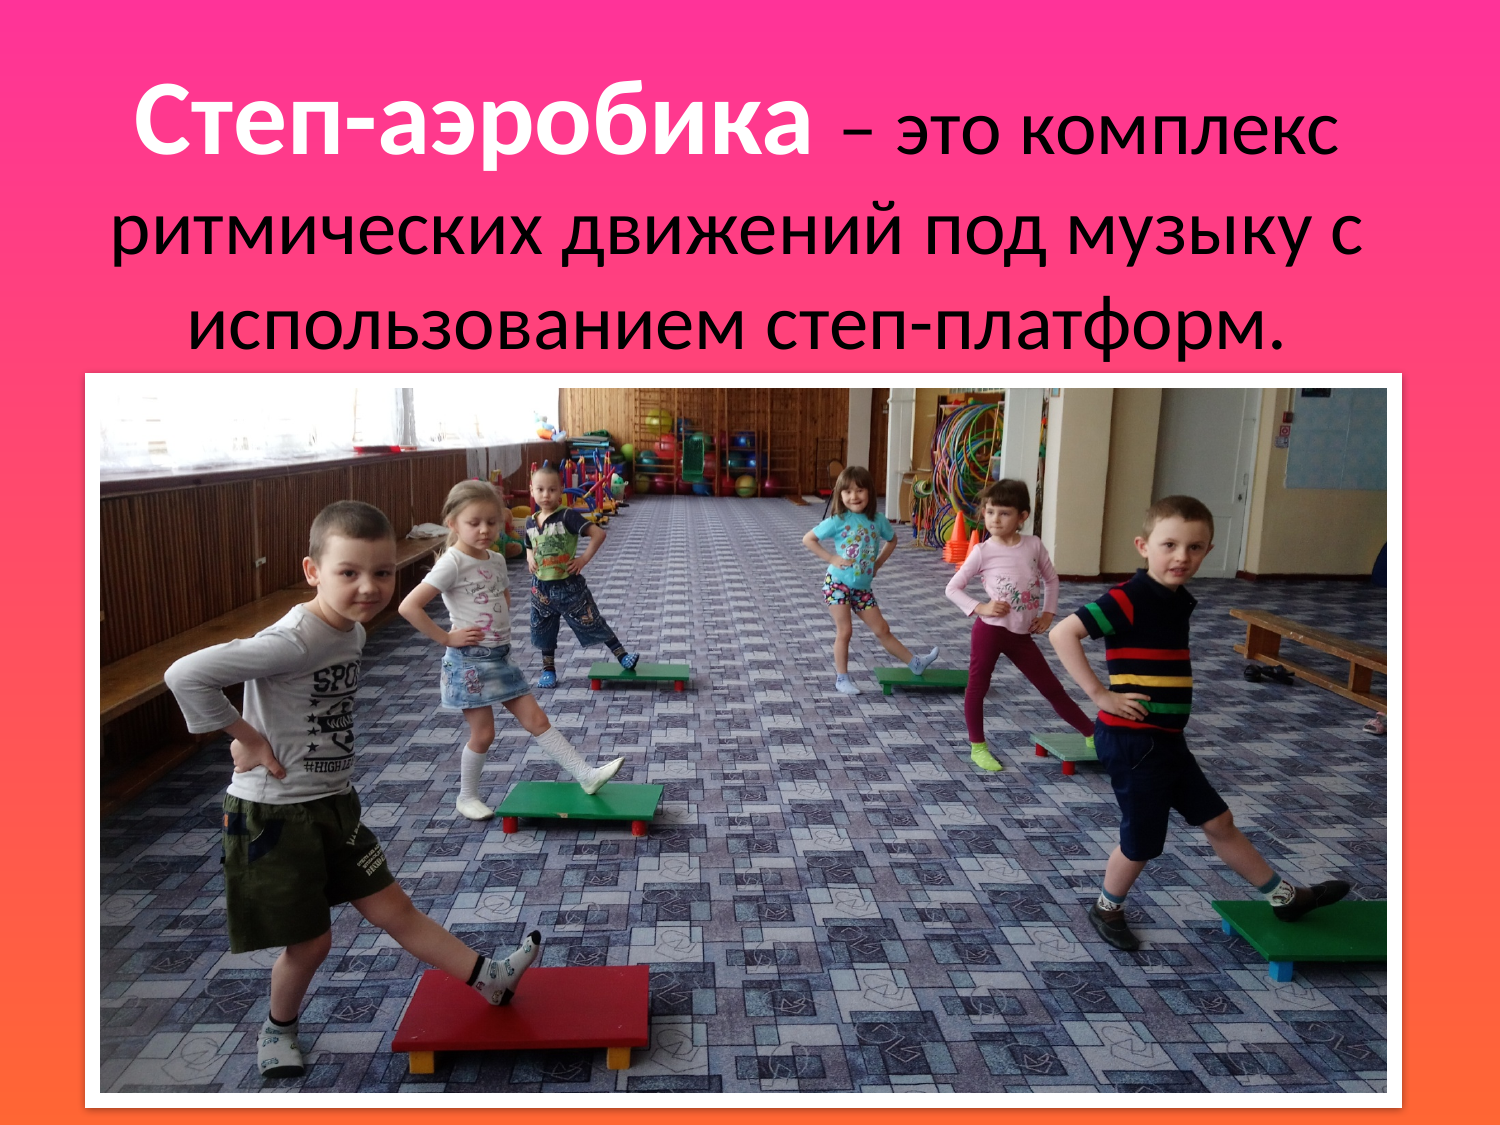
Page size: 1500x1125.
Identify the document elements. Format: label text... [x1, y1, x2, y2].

picture [99, 387, 1388, 1094]
title Степ-аэробика – это комплекс ритмических движений под музыку с использованием степ-платформ. [62, 37, 1413, 375]
